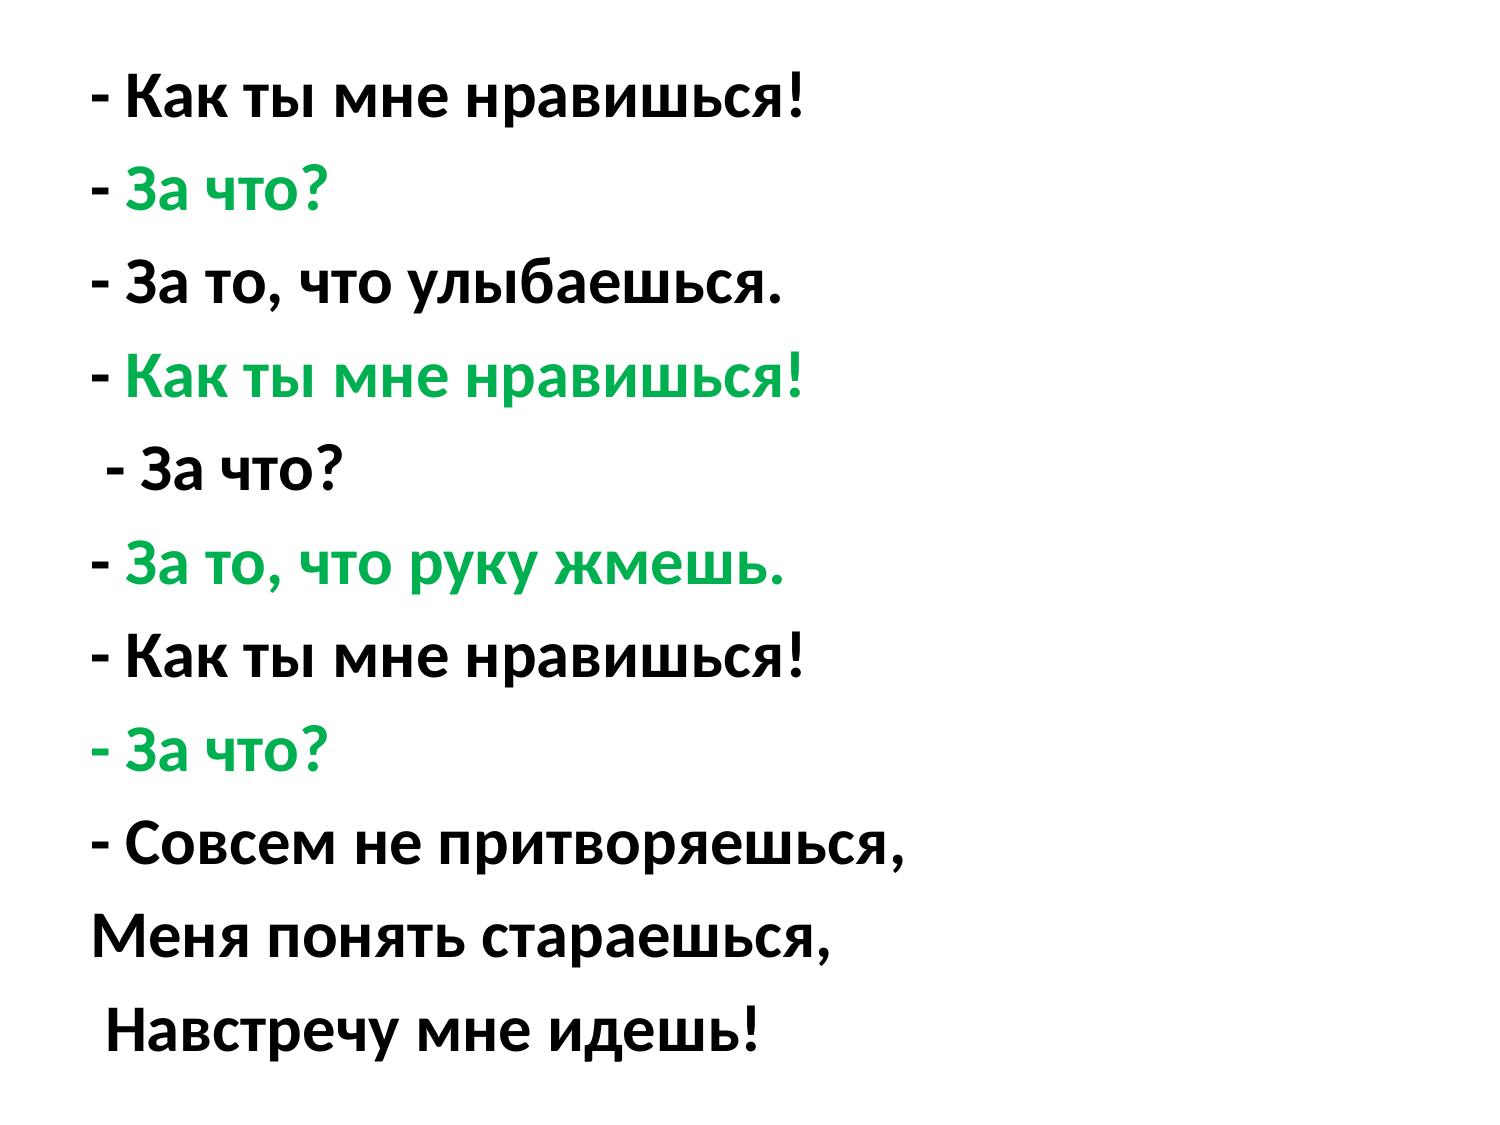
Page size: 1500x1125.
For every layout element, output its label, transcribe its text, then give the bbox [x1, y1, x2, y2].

list - Как ты мне нравишься! - За что? - За то, что улыбаешься. - Как ты мне нравишься! - За что? - За то, что руку жмешь. - Как ты мне нравишься! - За что? - Совсем не притворяешься, Меня понять стараешься, Навстречу мне идешь! [75, 42, 1459, 1083]
